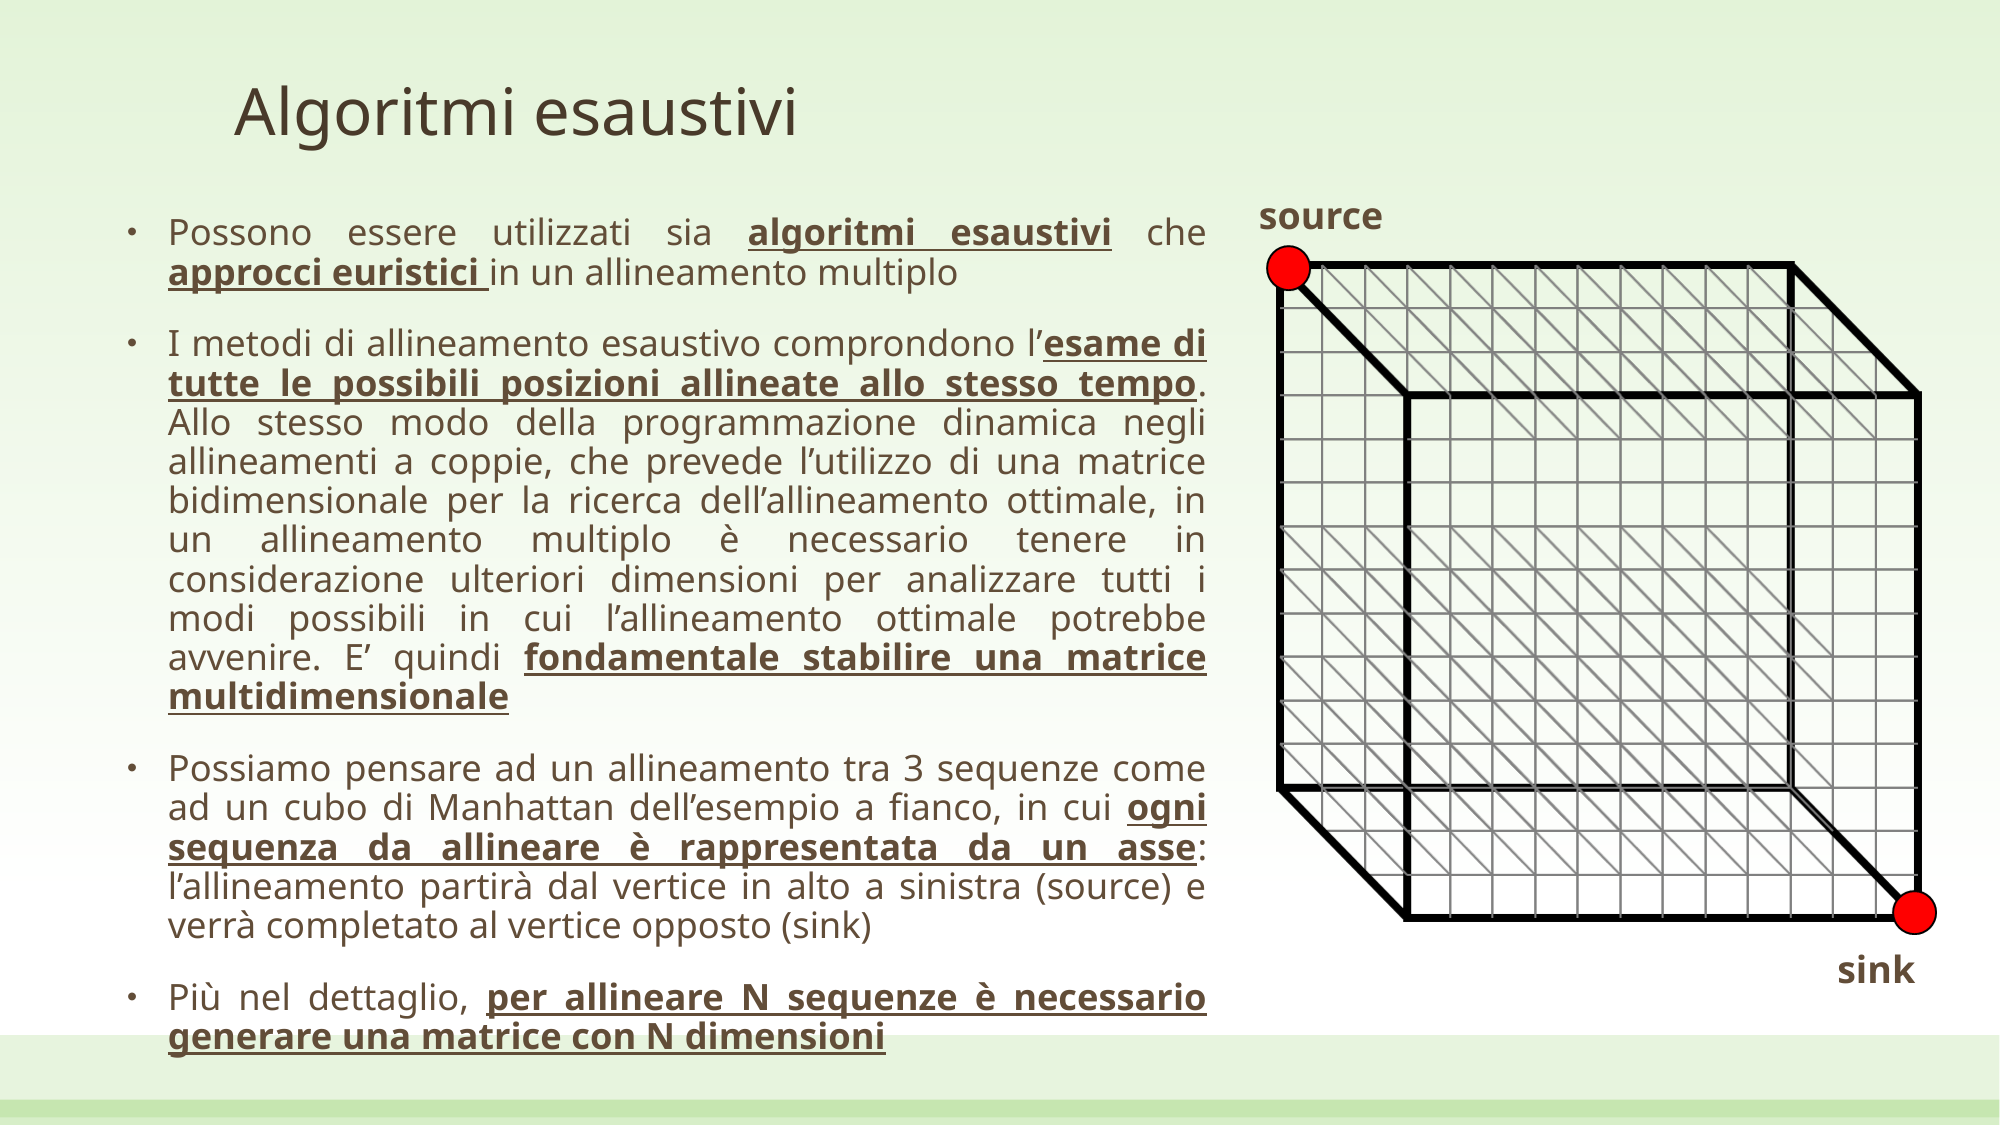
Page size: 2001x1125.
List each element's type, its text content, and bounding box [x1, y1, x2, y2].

text_box source [1244, 184, 1473, 245]
text_box sink [1822, 938, 2000, 998]
picture [1266, 245, 1937, 935]
title Algoritmi esaustivi [219, 71, 1780, 158]
list Possono essere utilizzati sia algoritmi esaustivi che approcci euristici in un allineamento multiplo I metodi di allineamento esaustivo comprondono l’esame di tutte le possibili posizioni allineate allo stesso tempo. Allo stesso modo della programmazione dinamica negli allineamenti a coppie, che prevede l’utilizzo di una matrice bidimensionale per la ricerca dell’allineamento ottimale, in un allineamento multiplo è necessario tenere in considerazione ulteriori dimensioni per analizzare tutti i modi possibili in cui l’allineamento ottimale potrebbe avvenire. E’ quindi fondamentale stabilire una matrice multidimensionale Possiamo pensare ad un allineamento tra 3 sequenze come ad un cubo di Manhattan dell’esempio a fianco, in cui ogni sequenza da allineare è rappresentata da un asse: l’allineamento partirà dal vertice in alto a sinistra (source) e verrà completato al vertice opposto (sink) Più nel dettaglio, per allineare N sequenze è necessario generare una matrice con N dimensioni [110, 206, 1223, 1067]
